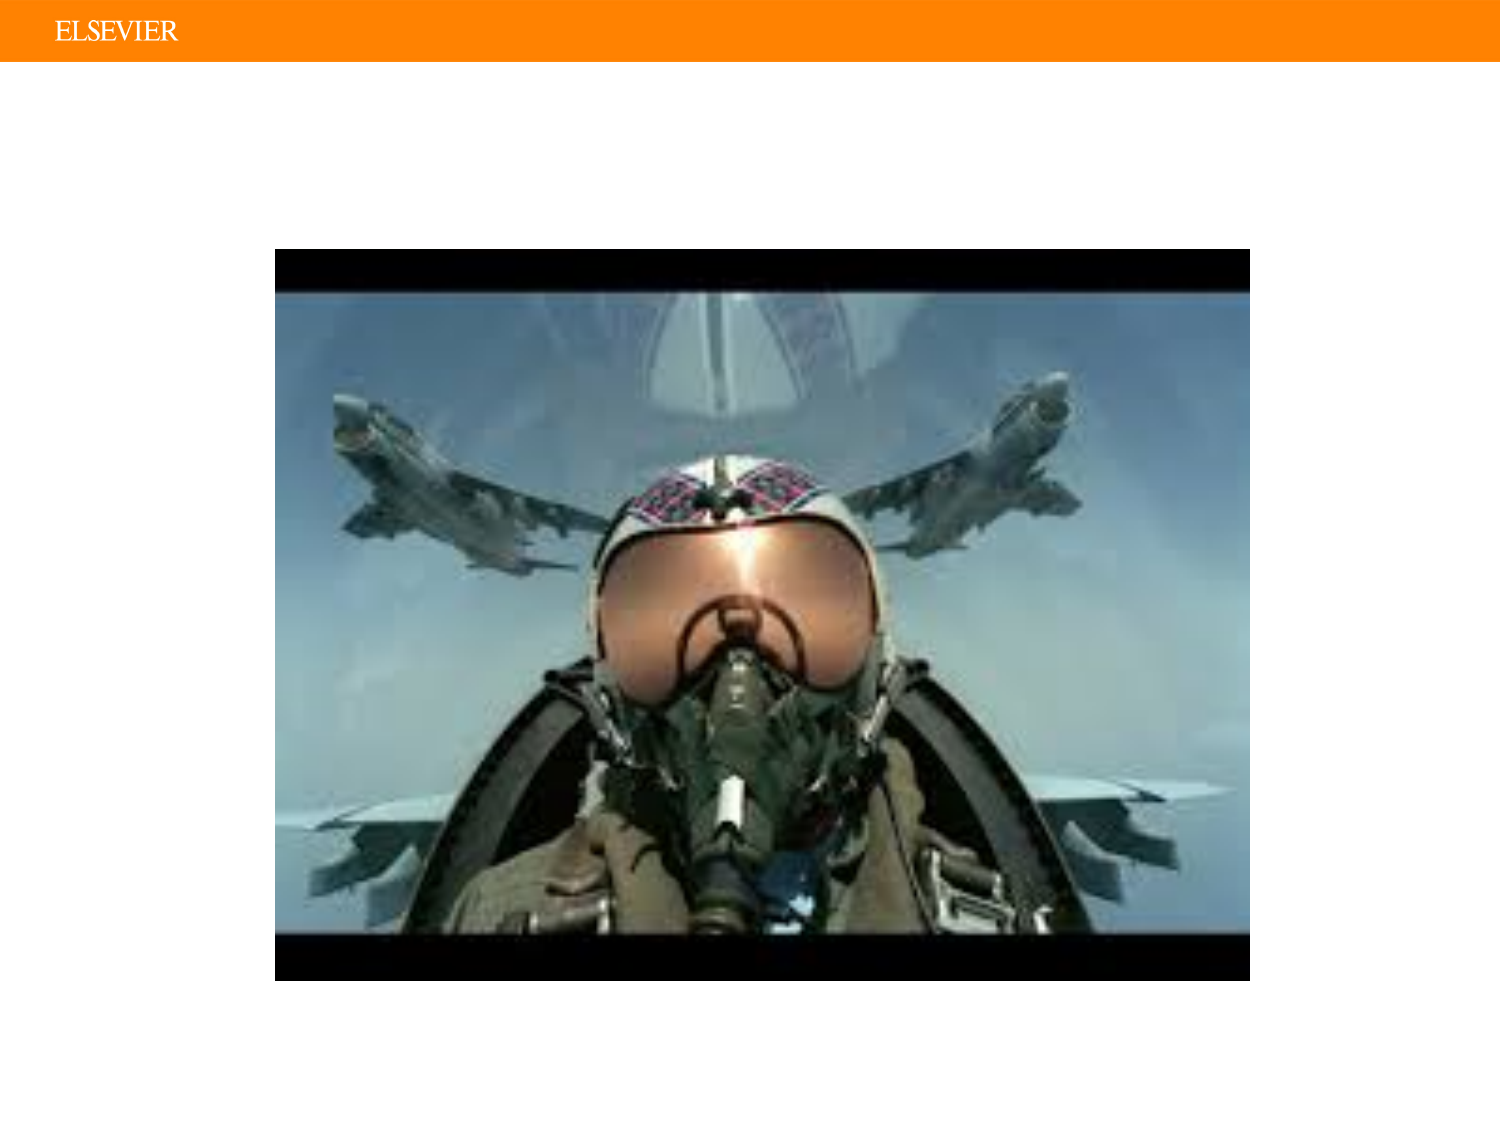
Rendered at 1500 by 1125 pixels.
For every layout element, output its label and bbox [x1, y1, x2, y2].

picture [274, 249, 1251, 981]
picture [0, 0, 1500, 62]
